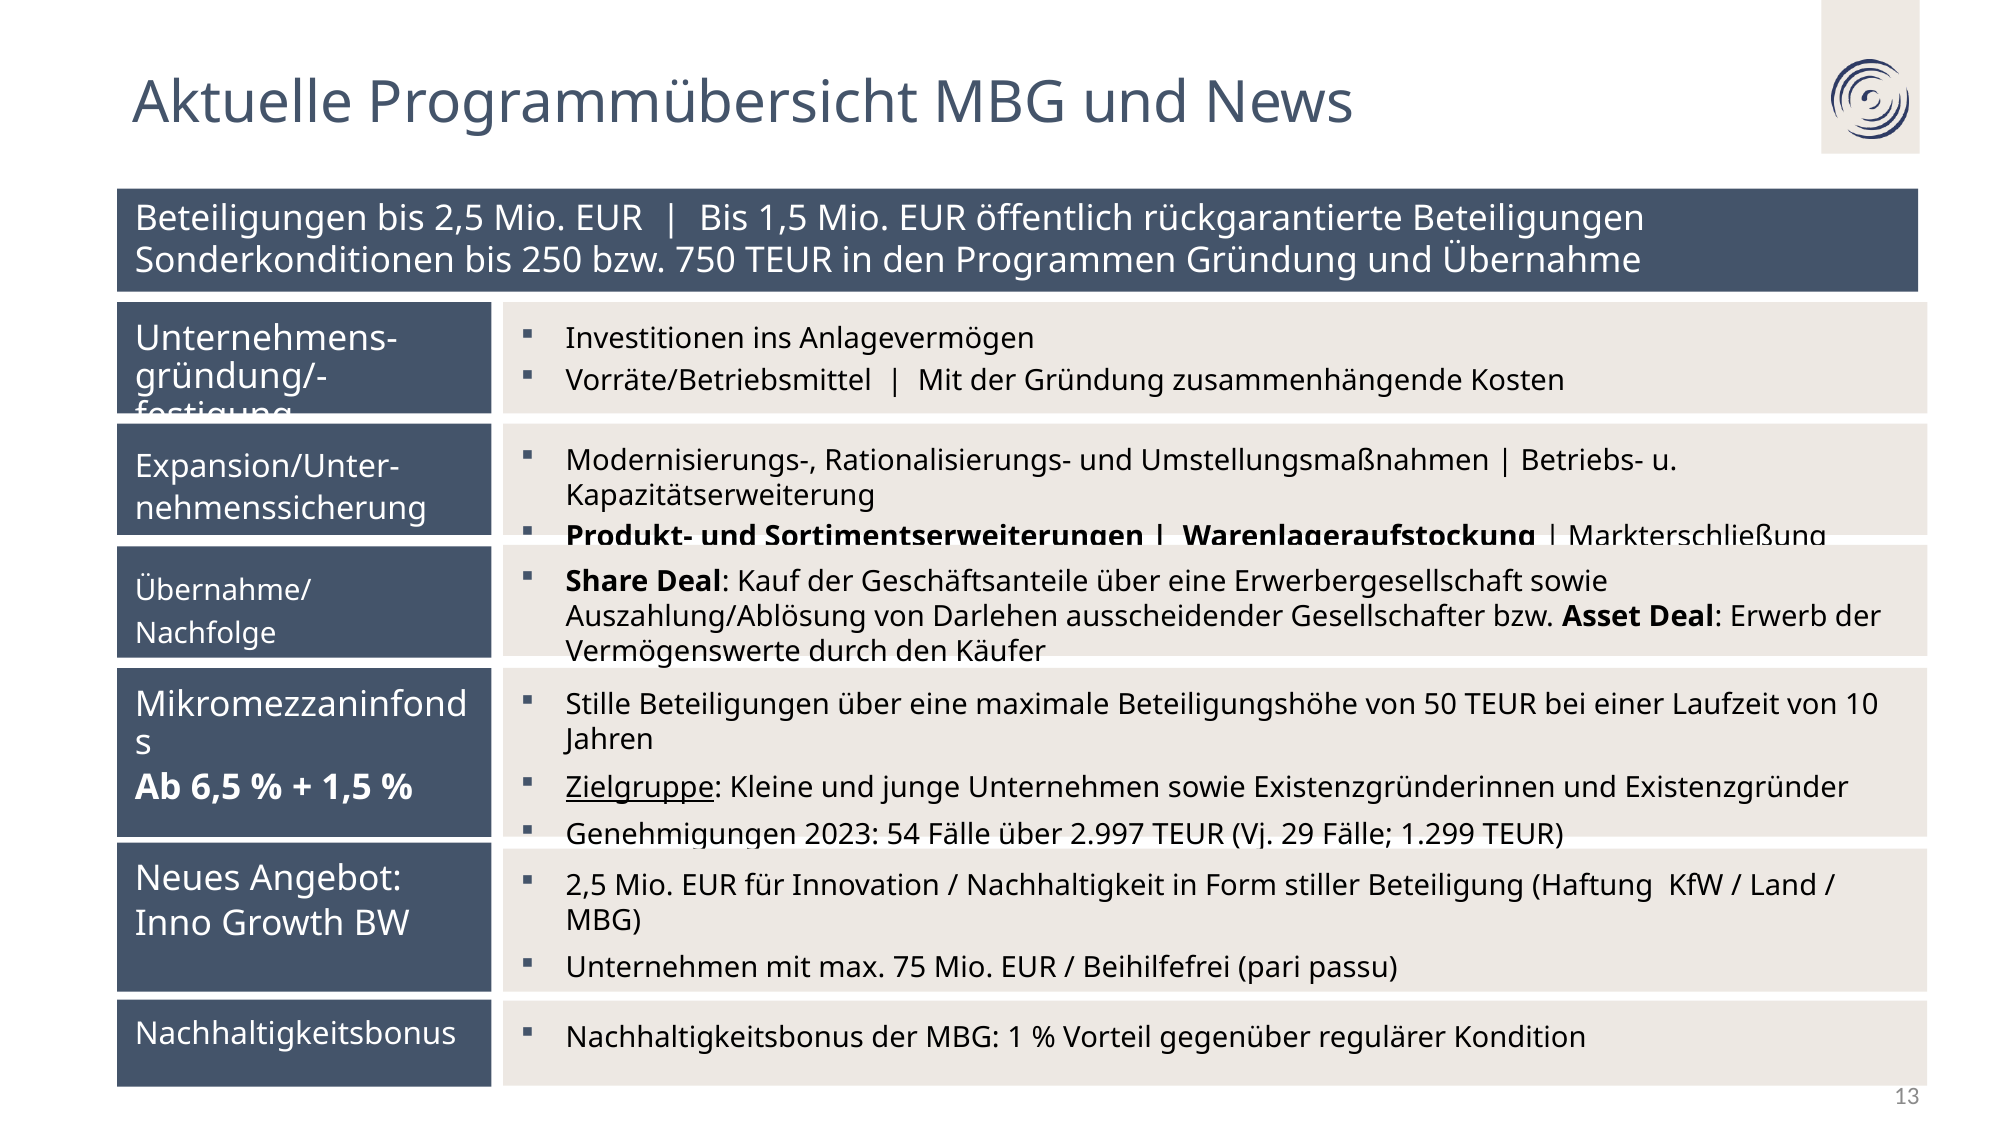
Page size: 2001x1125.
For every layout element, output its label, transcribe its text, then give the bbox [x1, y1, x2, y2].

list Unternehmens-gründung/-festigung [117, 302, 492, 414]
text_box Neues Angebot: Inno Growth BW [117, 842, 492, 992]
list Modernisierungs-, Rationalisierungs- und Umstellungsmaßnahmen | Betriebs- u. Kapazitätserweiterung Produkt- und Sortimentserweiterungen | Warenlageraufstockung | Markterschließung [503, 423, 1928, 535]
text_box Stille Beteiligungen über eine maximale Beteiligungshöhe von 50 TEUR bei einer Laufzeit von 10 Jahren Zielgruppe: Kleine und junge Unternehmen sowie Existenzgründerinnen und Existenzgründer Genehmigungen 2023: 54 Fälle über 2.997 TEUR (Vj. 29 Fälle; 1.299 TEUR) ,5 [503, 667, 1928, 837]
list Share Deal: Kauf der Geschäftsanteile über eine Erwerbergesellschaft sowie Auszahlung/Ablösung von Darlehen ausscheidender Gesellschafter bzw. Asset Deal: Erwerb der Vermögenswerte durch den Käufer [503, 544, 1928, 656]
text_box Nachhaltigkeitsbonus der MBG: 1 % Vorteil gegenüber regulärer Kondition [503, 1000, 1928, 1086]
list Investitionen ins Anlagevermögen Vorräte/Betriebsmittel | Mit der Gründung zusammenhängende Kosten [503, 302, 1928, 414]
text_box Nachhaltigkeitsbonus [117, 999, 492, 1087]
text_box Beteiligungen bis 2,5 Mio. EUR | Bis 1,5 Mio. EUR öffentlich rückgarantierte Beteiligungen Sonderkonditionen bis 250 bzw. 750 TEUR in den Programmen Gründung und Übernahme [117, 188, 1919, 292]
list Aktuelle Programmübersicht MBG und News [117, 64, 1774, 162]
text_box 2,5 Mio. EUR für Innovation / Nachhaltigkeit in Form stiller Beteiligung (Haftung KfW / Land / MBG) Unternehmen mit max. 75 Mio. EUR / Beihilfefrei (pari passu) [503, 848, 1928, 992]
picture [1831, 59, 1909, 139]
list Übernahme/ Nachfolge [117, 546, 492, 658]
text_box Mikromezzaninfonds Ab 6,5 % + 1,5 % [117, 668, 492, 837]
footer 13 [1821, 1086, 1920, 1125]
list Expansion/Unter-nehmenssicherung [117, 423, 492, 535]
